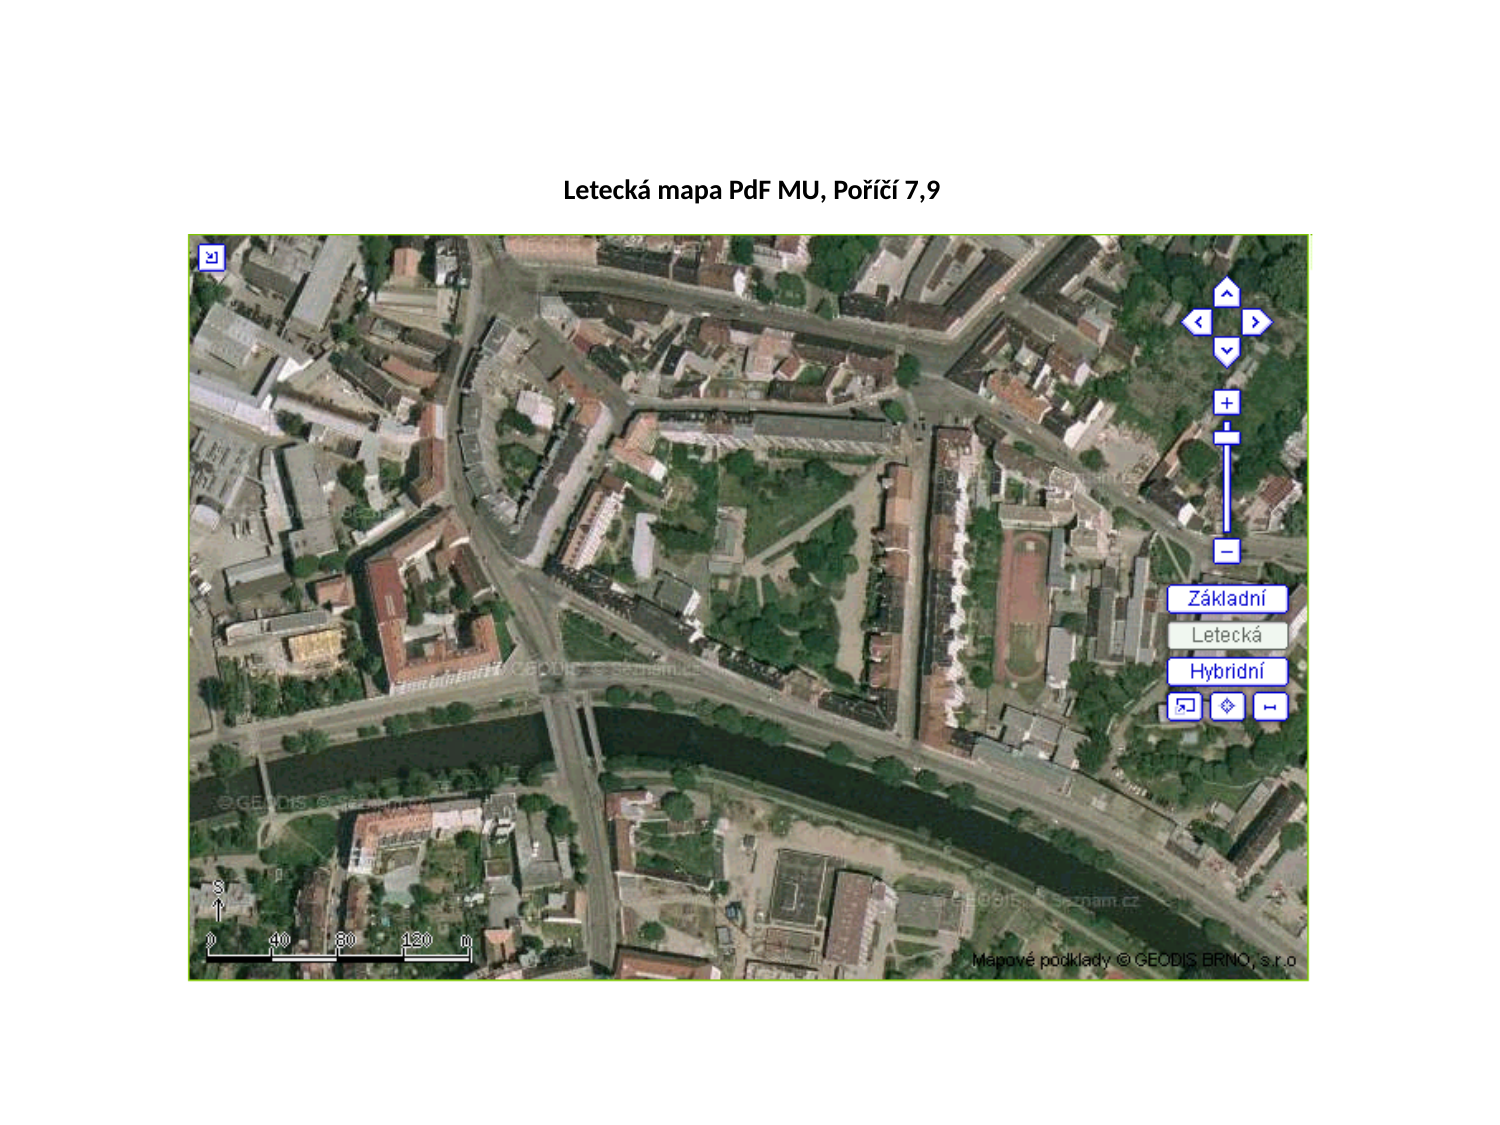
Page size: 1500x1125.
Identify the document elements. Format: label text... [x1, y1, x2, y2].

text_box Letecká mapa PdF MU, Poříčí 7,9 [549, 163, 956, 213]
picture [187, 234, 1313, 985]
